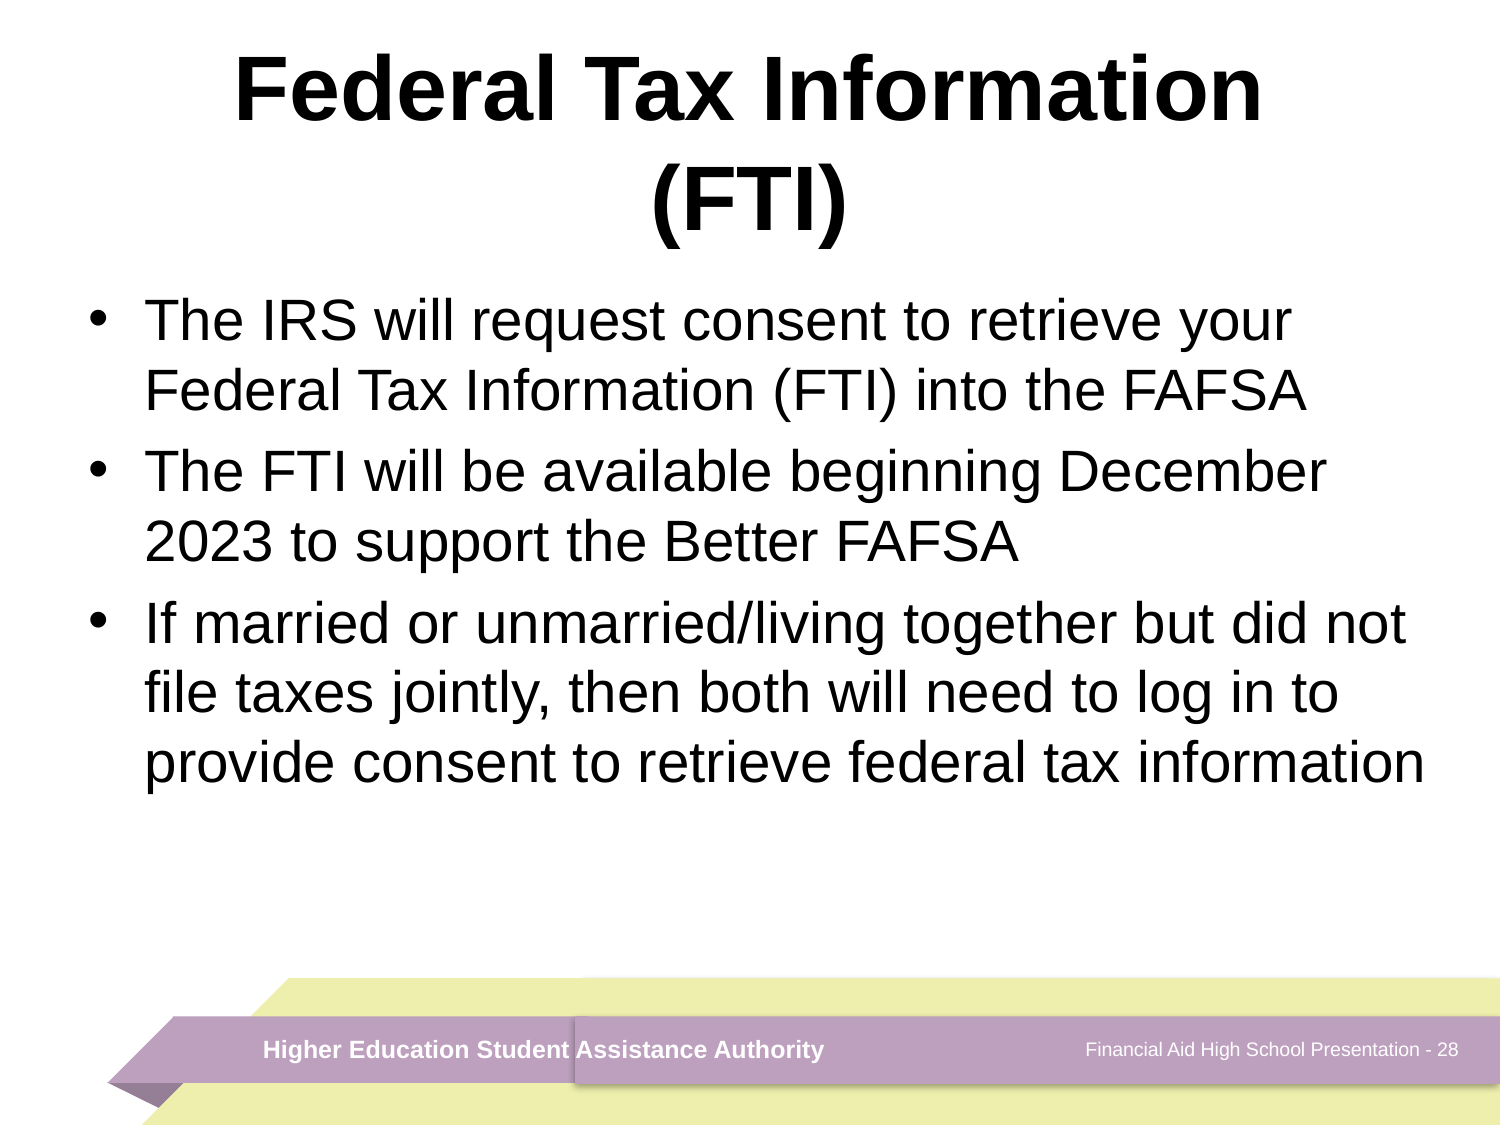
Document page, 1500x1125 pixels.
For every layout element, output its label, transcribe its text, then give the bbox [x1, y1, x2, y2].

text_box [200, 1049, 514, 1100]
list The IRS will request consent to retrieve your Federal Tax Information (FTI) into the FAFSA The FTI will be available beginning December 2023 to support the Better FAFSA If married or unmarried/living together but did not file taxes jointly, then both will need to log in to provide consent to retrieve federal tax information [73, 223, 1474, 1049]
text_box [601, 1049, 1076, 1100]
title Federal Tax Information (FTI) [75, 45, 1425, 223]
footer Higher Education Student Assistance Authority [247, 1049, 896, 1079]
slide_number Financial Aid High School Presentation - 28 [1023, 1018, 1474, 1079]
